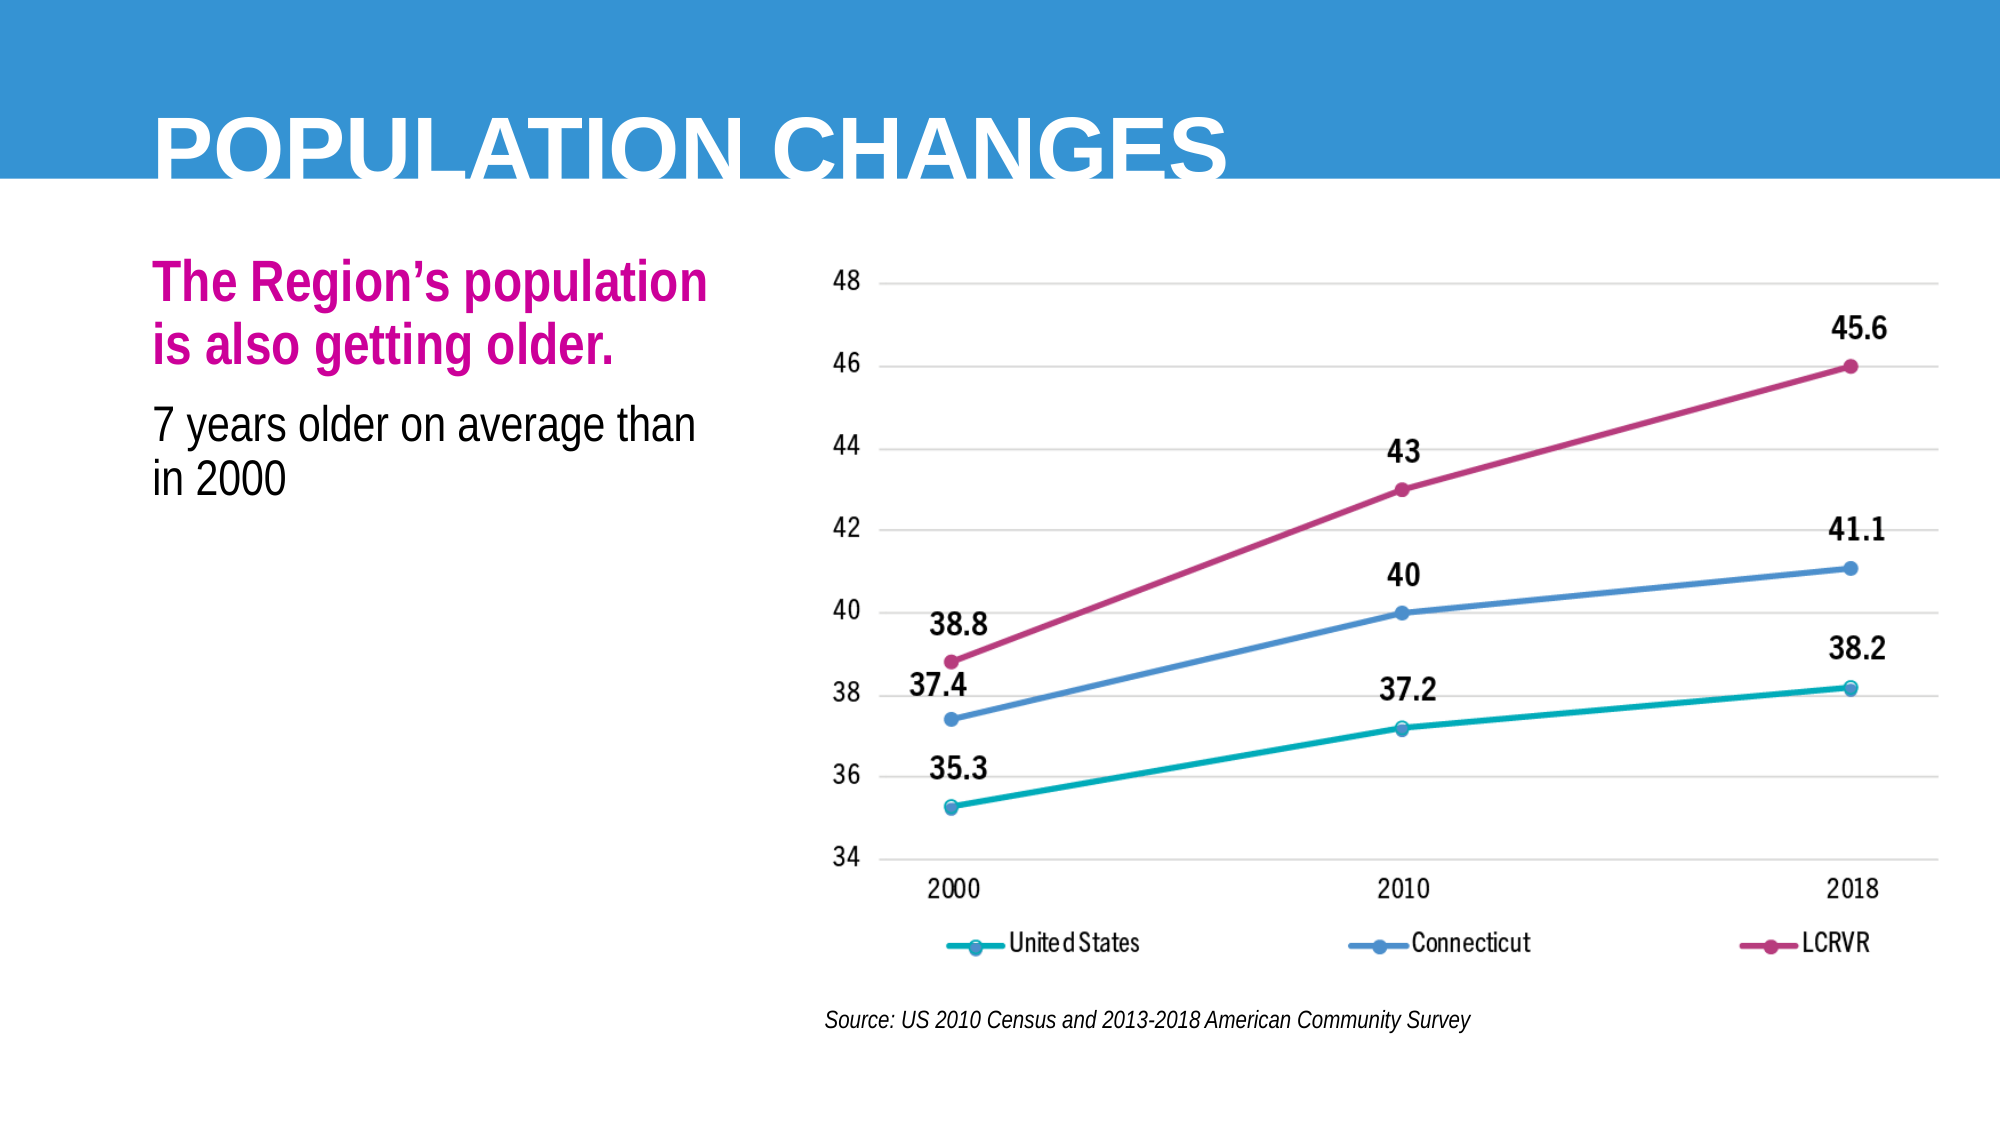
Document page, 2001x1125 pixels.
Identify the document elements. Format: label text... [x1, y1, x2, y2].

text_box Source: US 2010 Census and 2013-2018 American Community Survey [809, 995, 1831, 1041]
title POPULATION CHANGES [137, 43, 1863, 261]
picture [809, 233, 1966, 991]
list The Region’s population is also getting older. 7 years older on average than in 2000 [137, 244, 750, 576]
